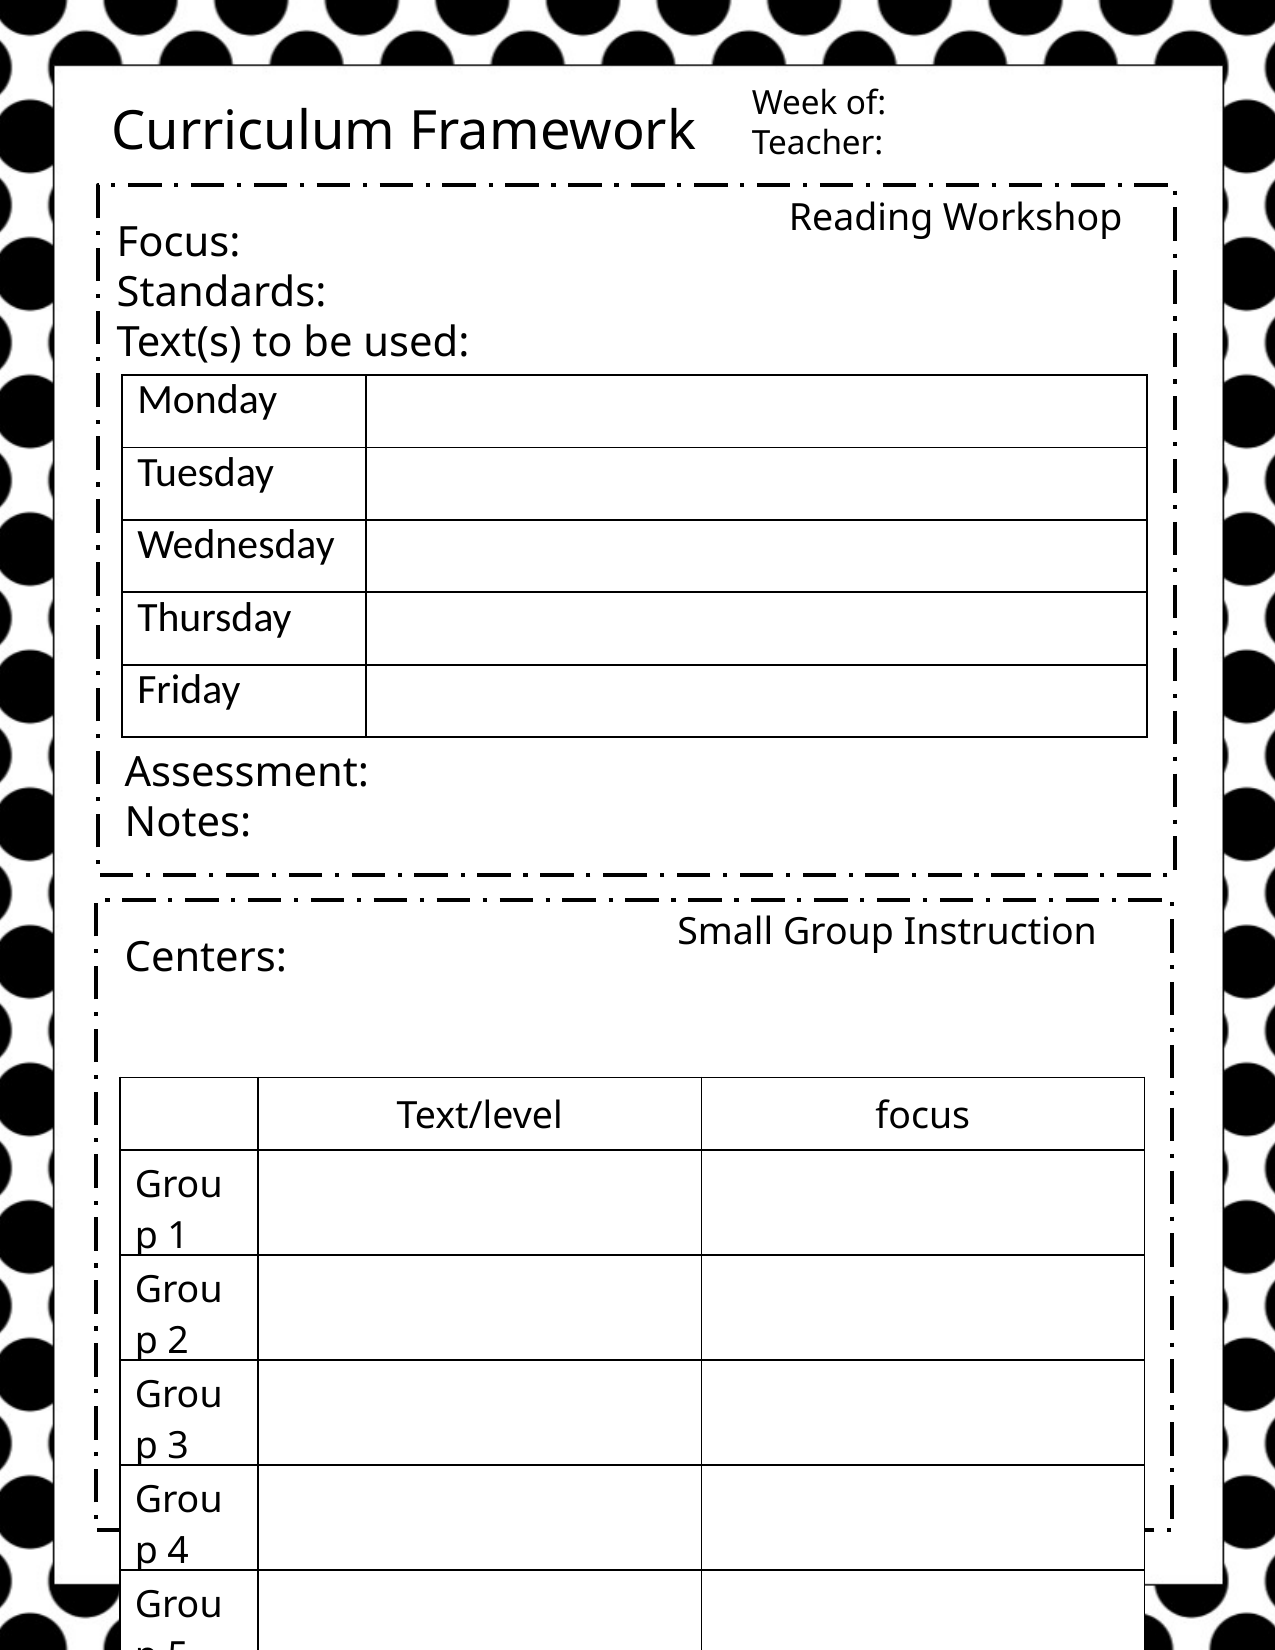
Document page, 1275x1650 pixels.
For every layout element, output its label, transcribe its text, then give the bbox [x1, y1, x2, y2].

table_cell Wednesday [123, 521, 365, 591]
table_header [121, 1078, 257, 1149]
table_cell [259, 1466, 701, 1569]
table_cell Group 2 [121, 1256, 257, 1359]
text_box Assessment: Notes: [109, 737, 576, 853]
table_cell Group 3 [121, 1361, 257, 1464]
table_header focus [702, 1078, 1144, 1149]
text_box Centers: [109, 922, 576, 988]
table_cell [702, 1466, 1144, 1569]
table_cell [259, 1256, 701, 1359]
table_cell [702, 1151, 1144, 1254]
text_box Small Group Instruction [662, 899, 1113, 960]
table_cell [367, 593, 1146, 664]
table_cell [367, 521, 1146, 591]
table_cell Friday [123, 666, 365, 736]
table_cell [367, 448, 1146, 519]
table_cell Tuesday [123, 448, 365, 519]
text_box Week of: Teacher: [737, 73, 902, 169]
text_box [94, 898, 1174, 1532]
table_cell Thursday [123, 593, 365, 664]
table_cell [259, 1571, 701, 1650]
table_cell Group 5 [121, 1571, 257, 1650]
text_box [96, 183, 1177, 877]
table_cell [702, 1256, 1144, 1359]
table_cell Group 1 [121, 1151, 257, 1254]
table_cell [367, 666, 1146, 736]
table_cell [259, 1361, 701, 1464]
table_header [367, 376, 1146, 447]
table_cell Group 4 [121, 1466, 257, 1569]
table_cell [259, 1151, 701, 1254]
table_cell [702, 1361, 1144, 1464]
table_header Text/level [259, 1078, 701, 1149]
text_box Focus: Standards: Text(s) to be used: [101, 207, 568, 423]
text_box Curriculum Framework [96, 88, 712, 168]
text_box Reading Workshop [774, 185, 1138, 245]
picture [0, 0, 1275, 1650]
table_cell [702, 1571, 1144, 1650]
table_header Monday [123, 376, 365, 447]
